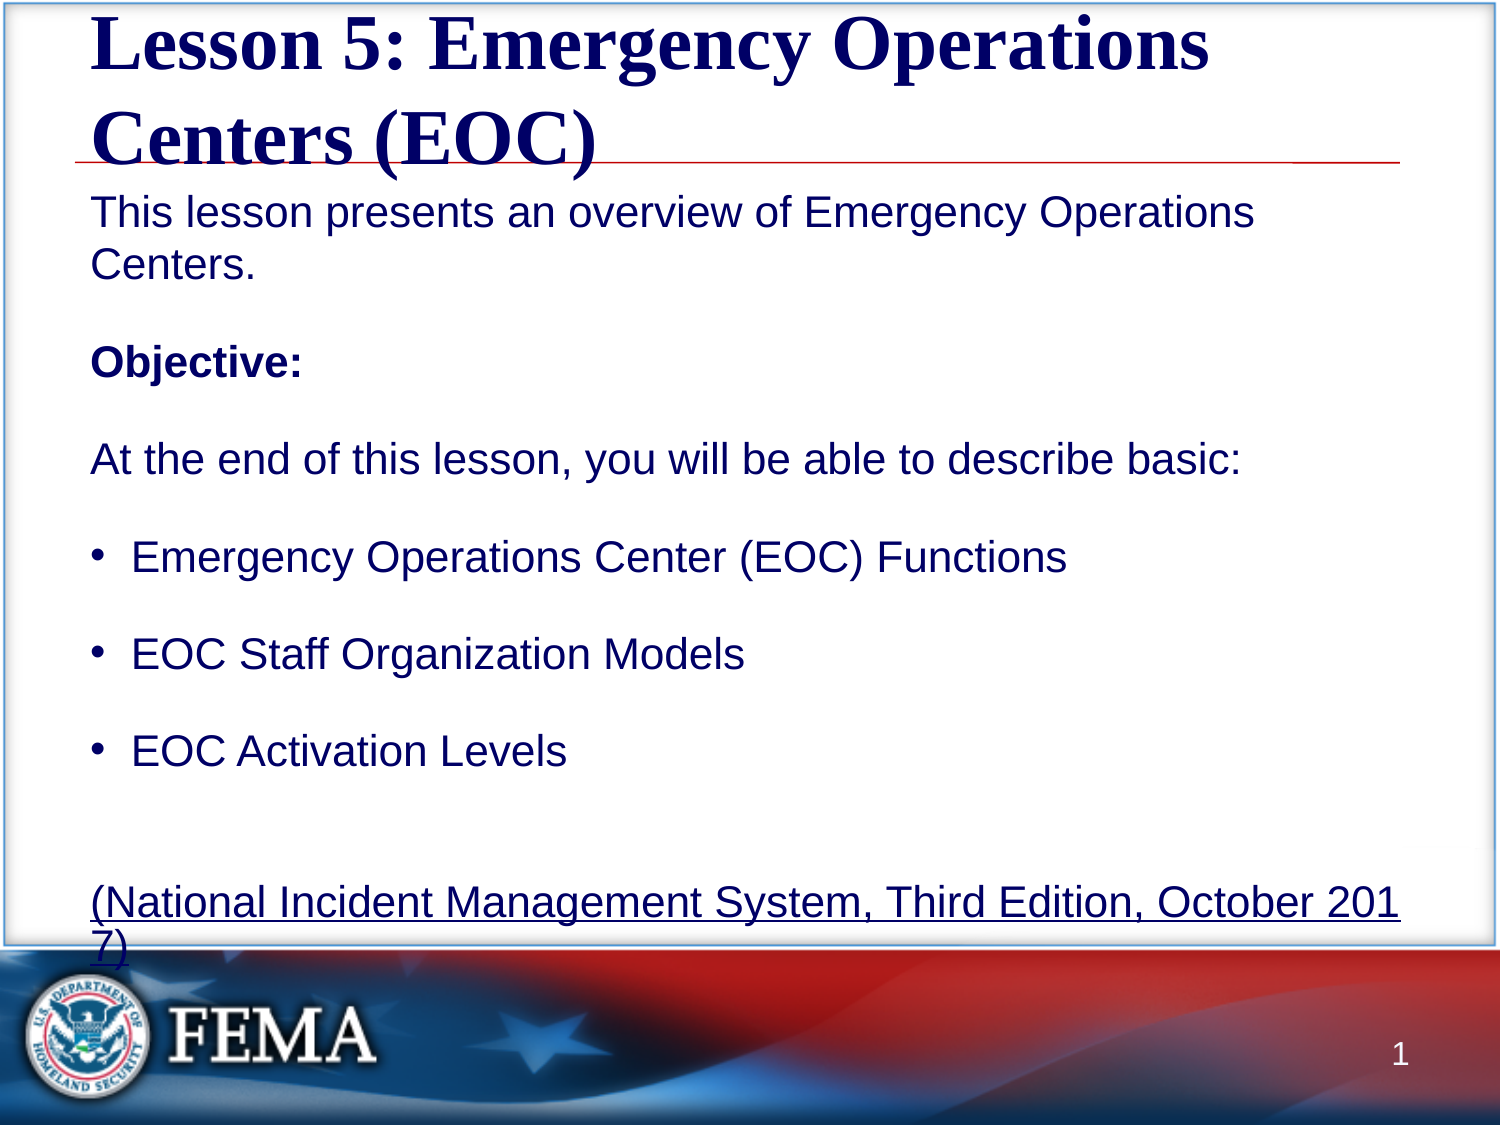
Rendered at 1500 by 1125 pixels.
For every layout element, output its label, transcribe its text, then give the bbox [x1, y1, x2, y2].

slide_number 1 [1074, 1024, 1425, 1103]
title Lesson 5: Emergency Operations Centers (EOC) [75, 32, 1425, 138]
picture [0, 0, 1500, 1125]
list This lesson presents an overview of Emergency Operations Centers. Objective: At the end of this lesson, you will be able to describe basic: Emergency Operations Center (EOC) Functions EOC Staff Organization Models EOC Activation Levels (National Incident Management System, Third Edition, October 2017) [75, 175, 1425, 938]
